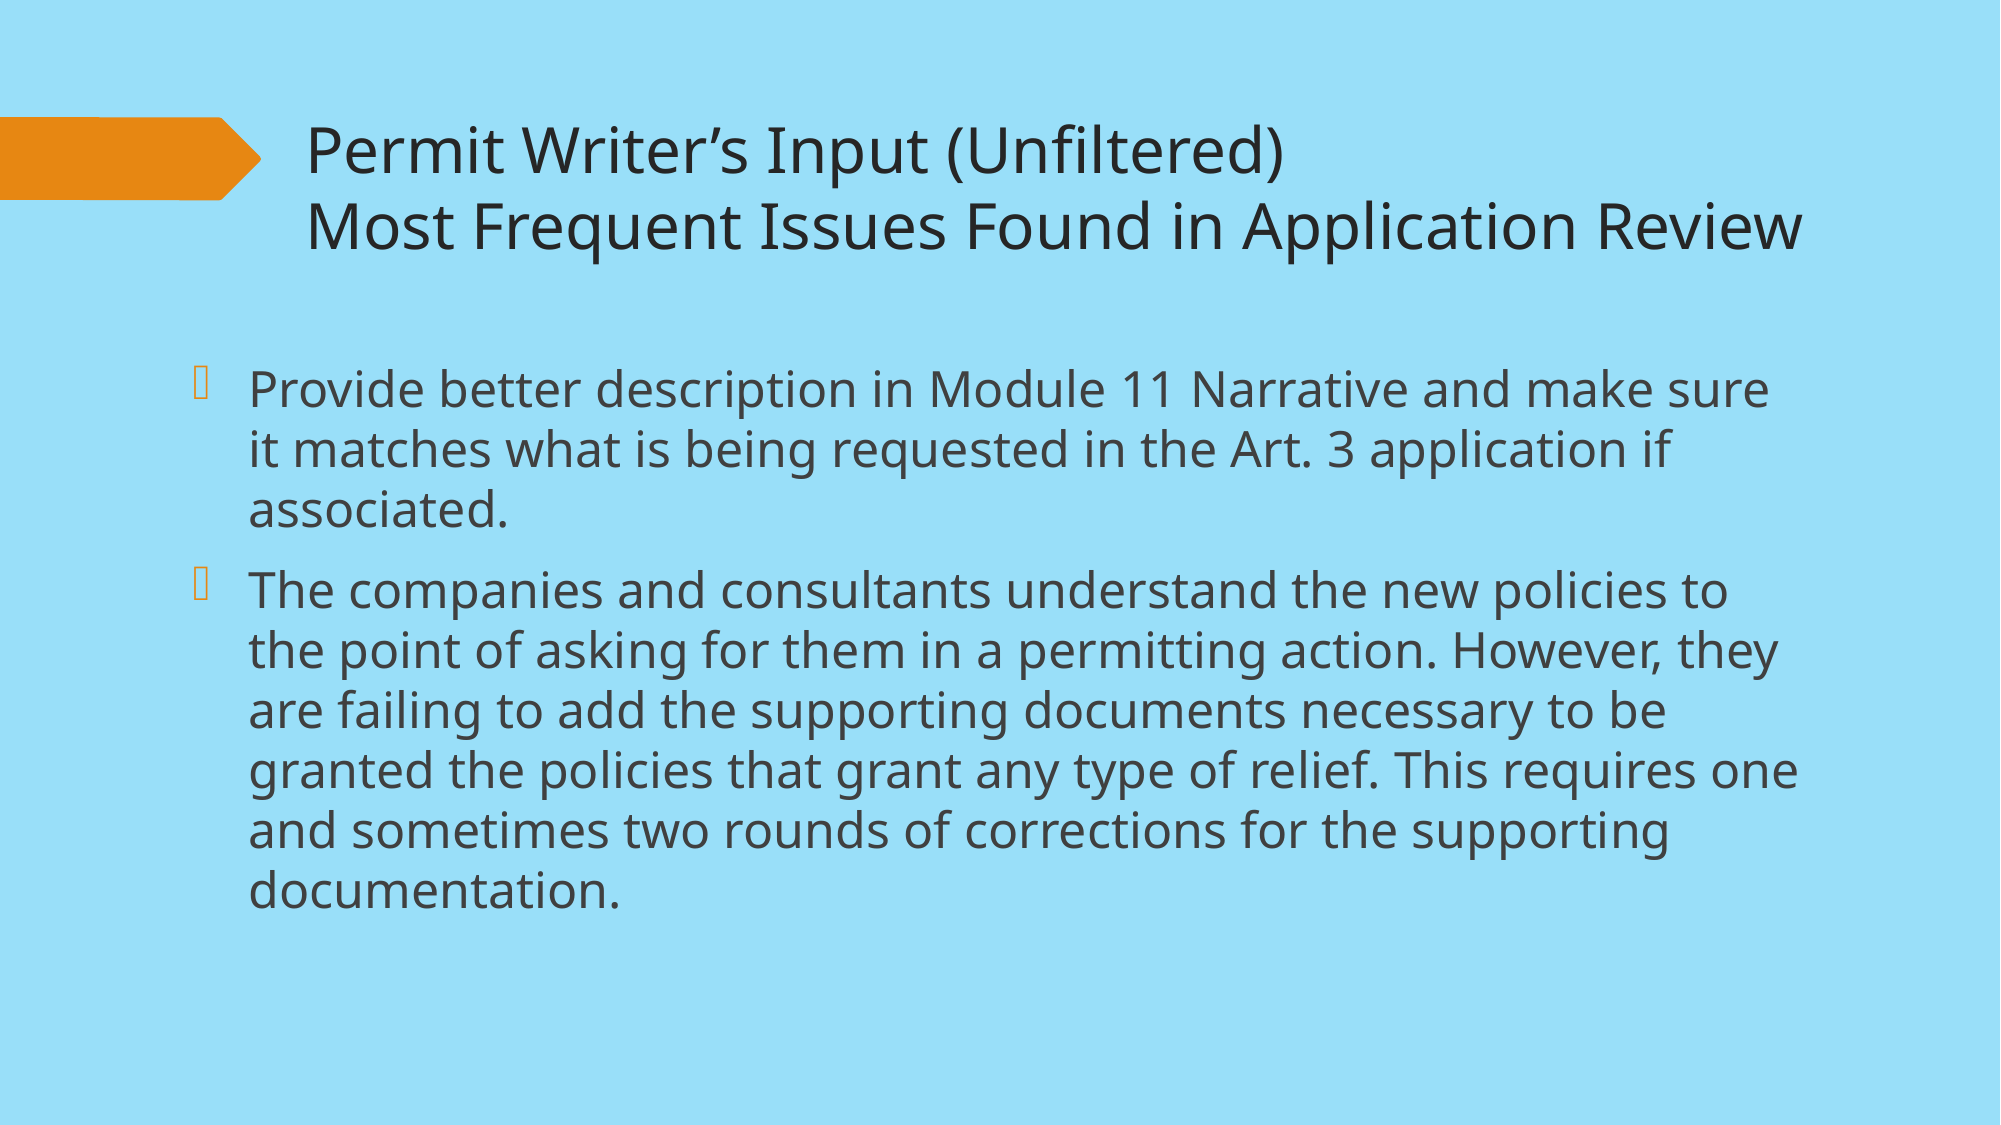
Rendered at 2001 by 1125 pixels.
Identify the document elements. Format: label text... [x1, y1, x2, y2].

title Permit Writer’s Input (Unfiltered) Most Frequent Issues Found in Application Review [290, 102, 1927, 313]
list Provide better description in Module 11 Narrative and make sure it matches what is being requested in the Art. 3 application if associated. The companies and consultants understand the new policies to the point of asking for them in a permitting action. However, they are failing to add the supporting documents necessary to be granted the policies that grant any type of relief. This requires one and sometimes two rounds of corrections for the supporting documentation. [177, 350, 1825, 970]
